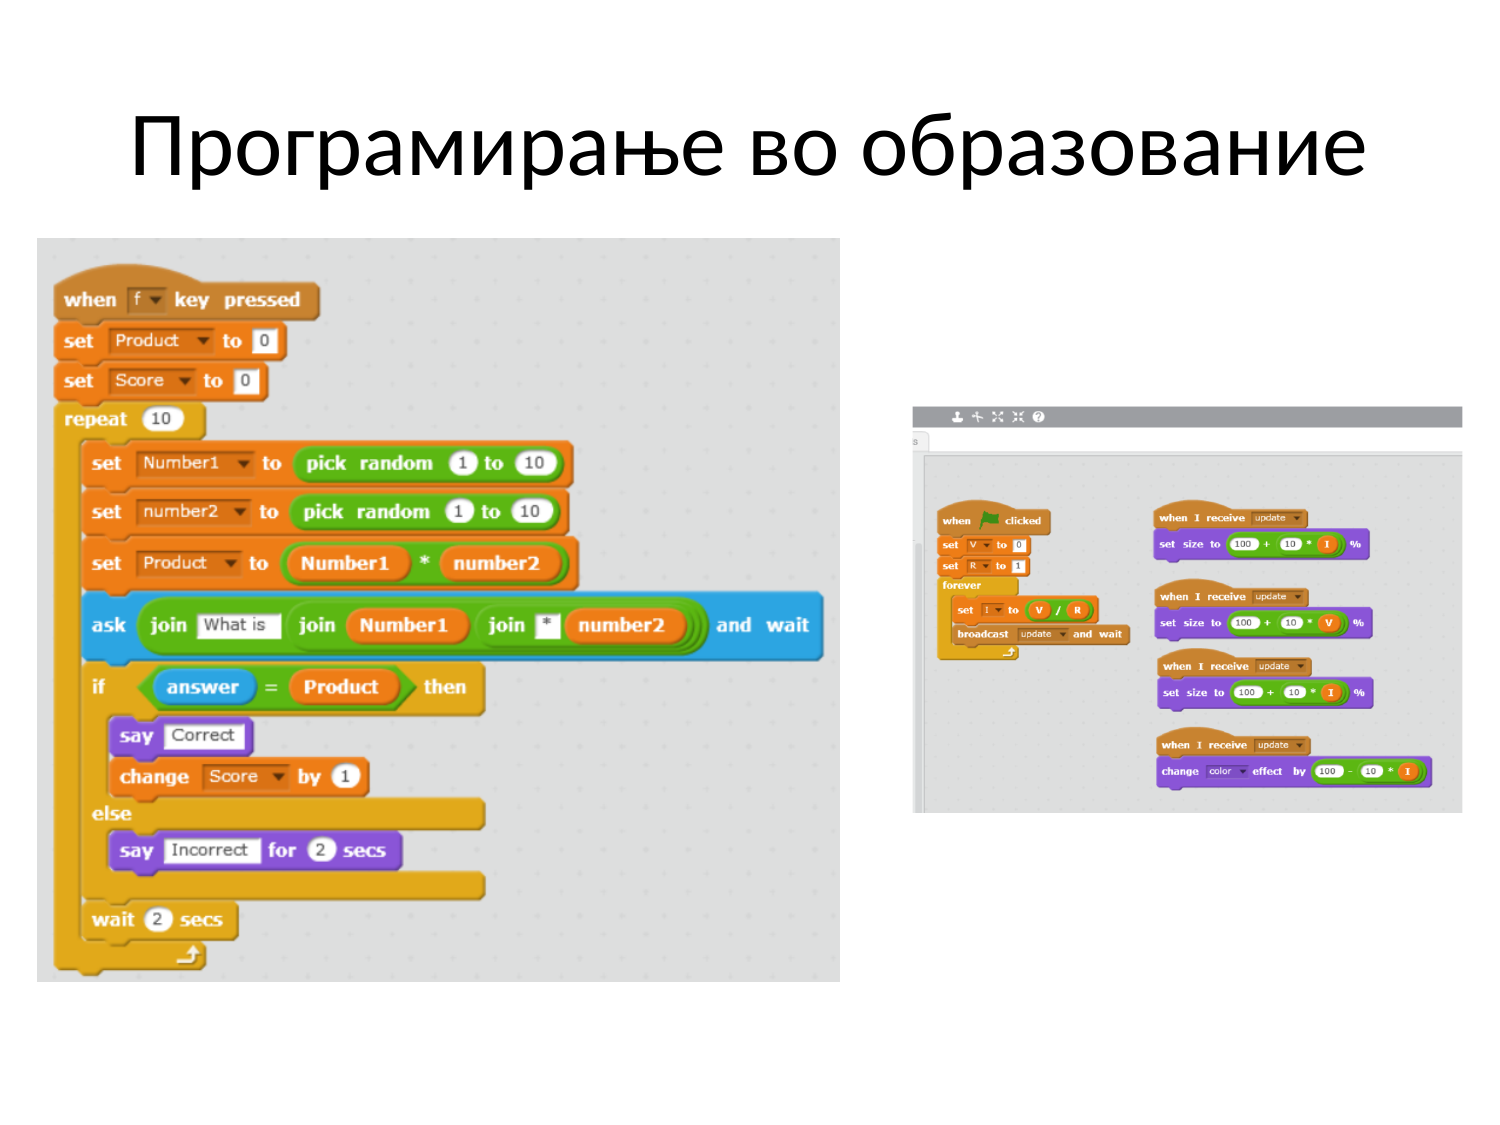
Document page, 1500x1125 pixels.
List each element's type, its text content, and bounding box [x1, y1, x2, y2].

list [37, 238, 841, 982]
title Програмирање во образование [75, 45, 1425, 233]
picture [912, 389, 1463, 813]
